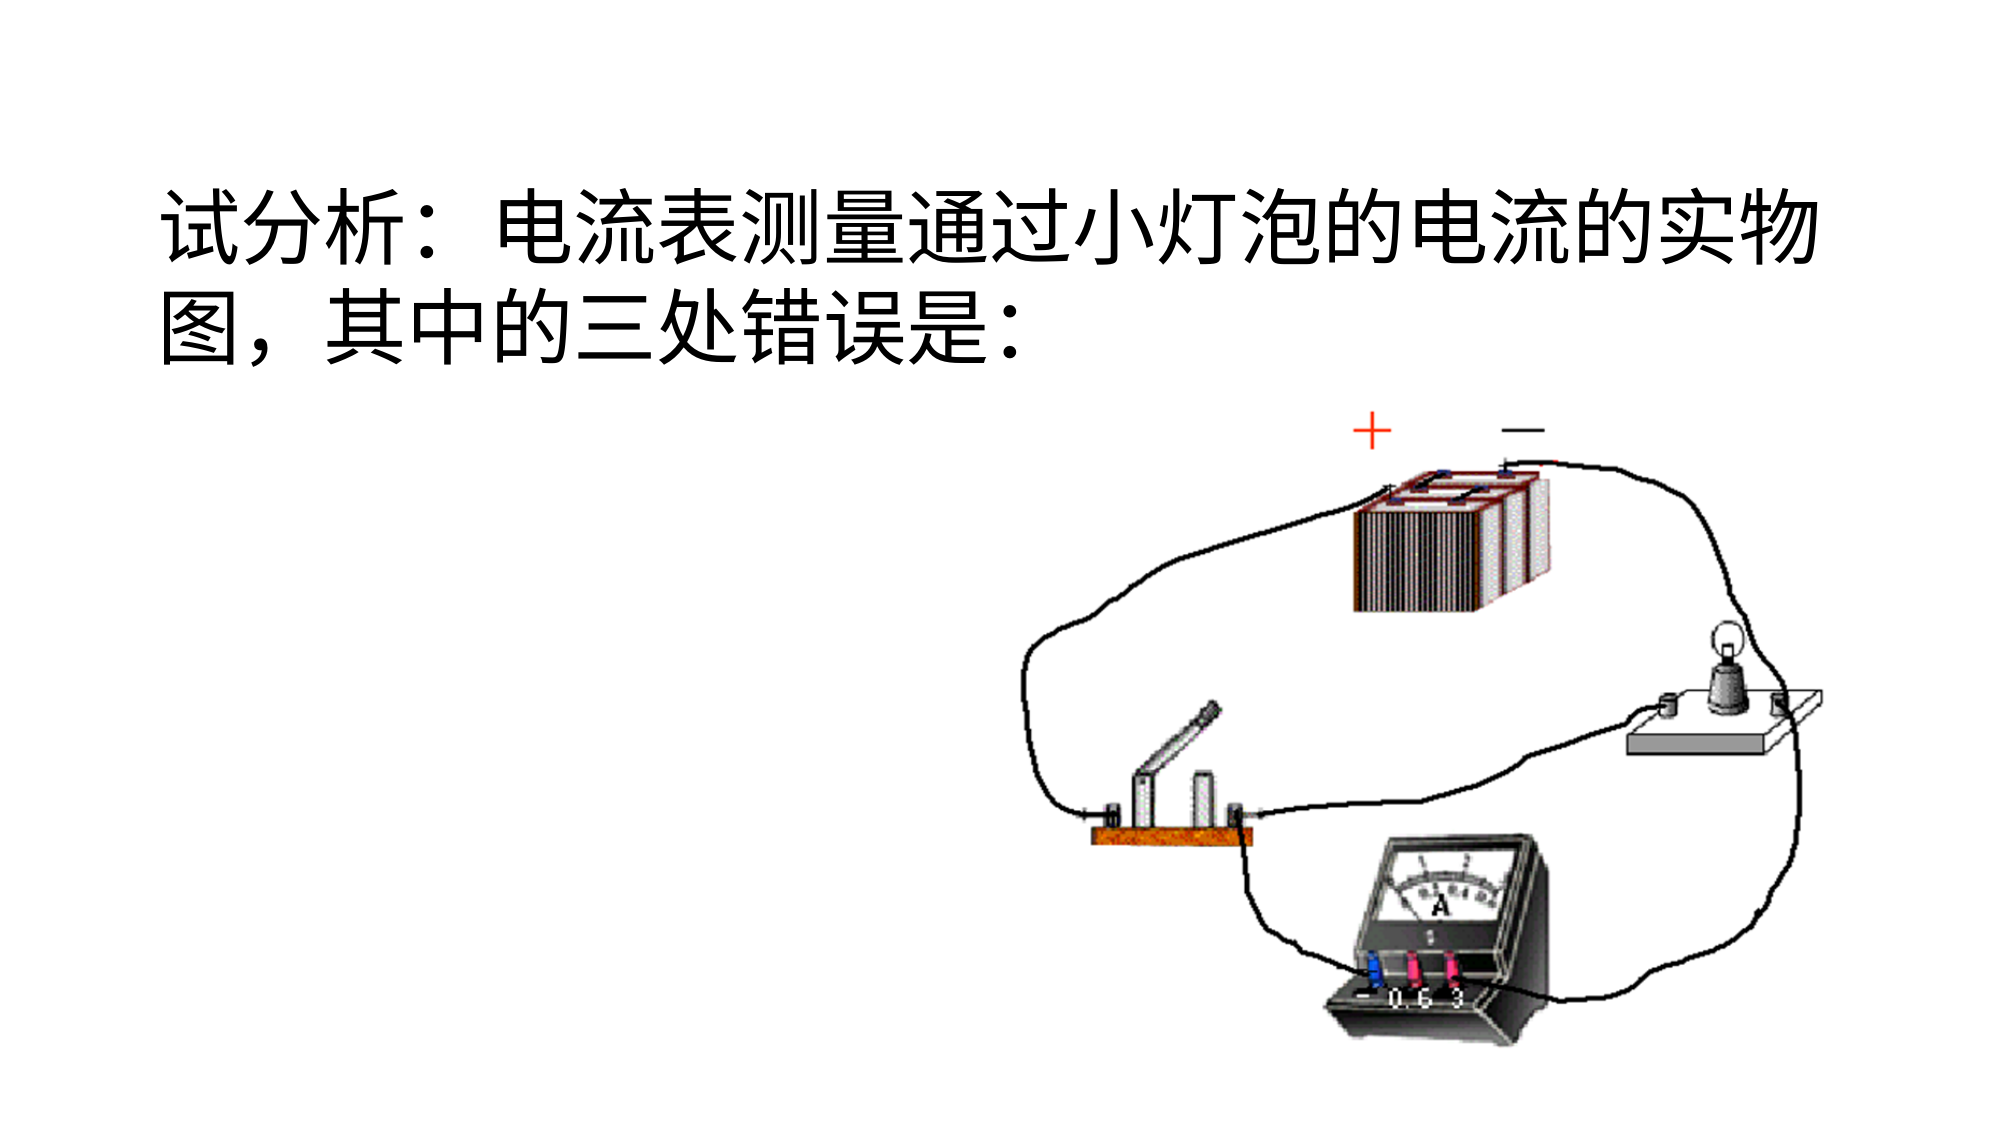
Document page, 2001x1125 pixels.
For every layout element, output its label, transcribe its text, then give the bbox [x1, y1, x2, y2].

picture [1016, 355, 1889, 1065]
text_box 试分析：电流表测量通过小灯泡的电流的实物图，其中的三处错误是： [142, 167, 1858, 383]
